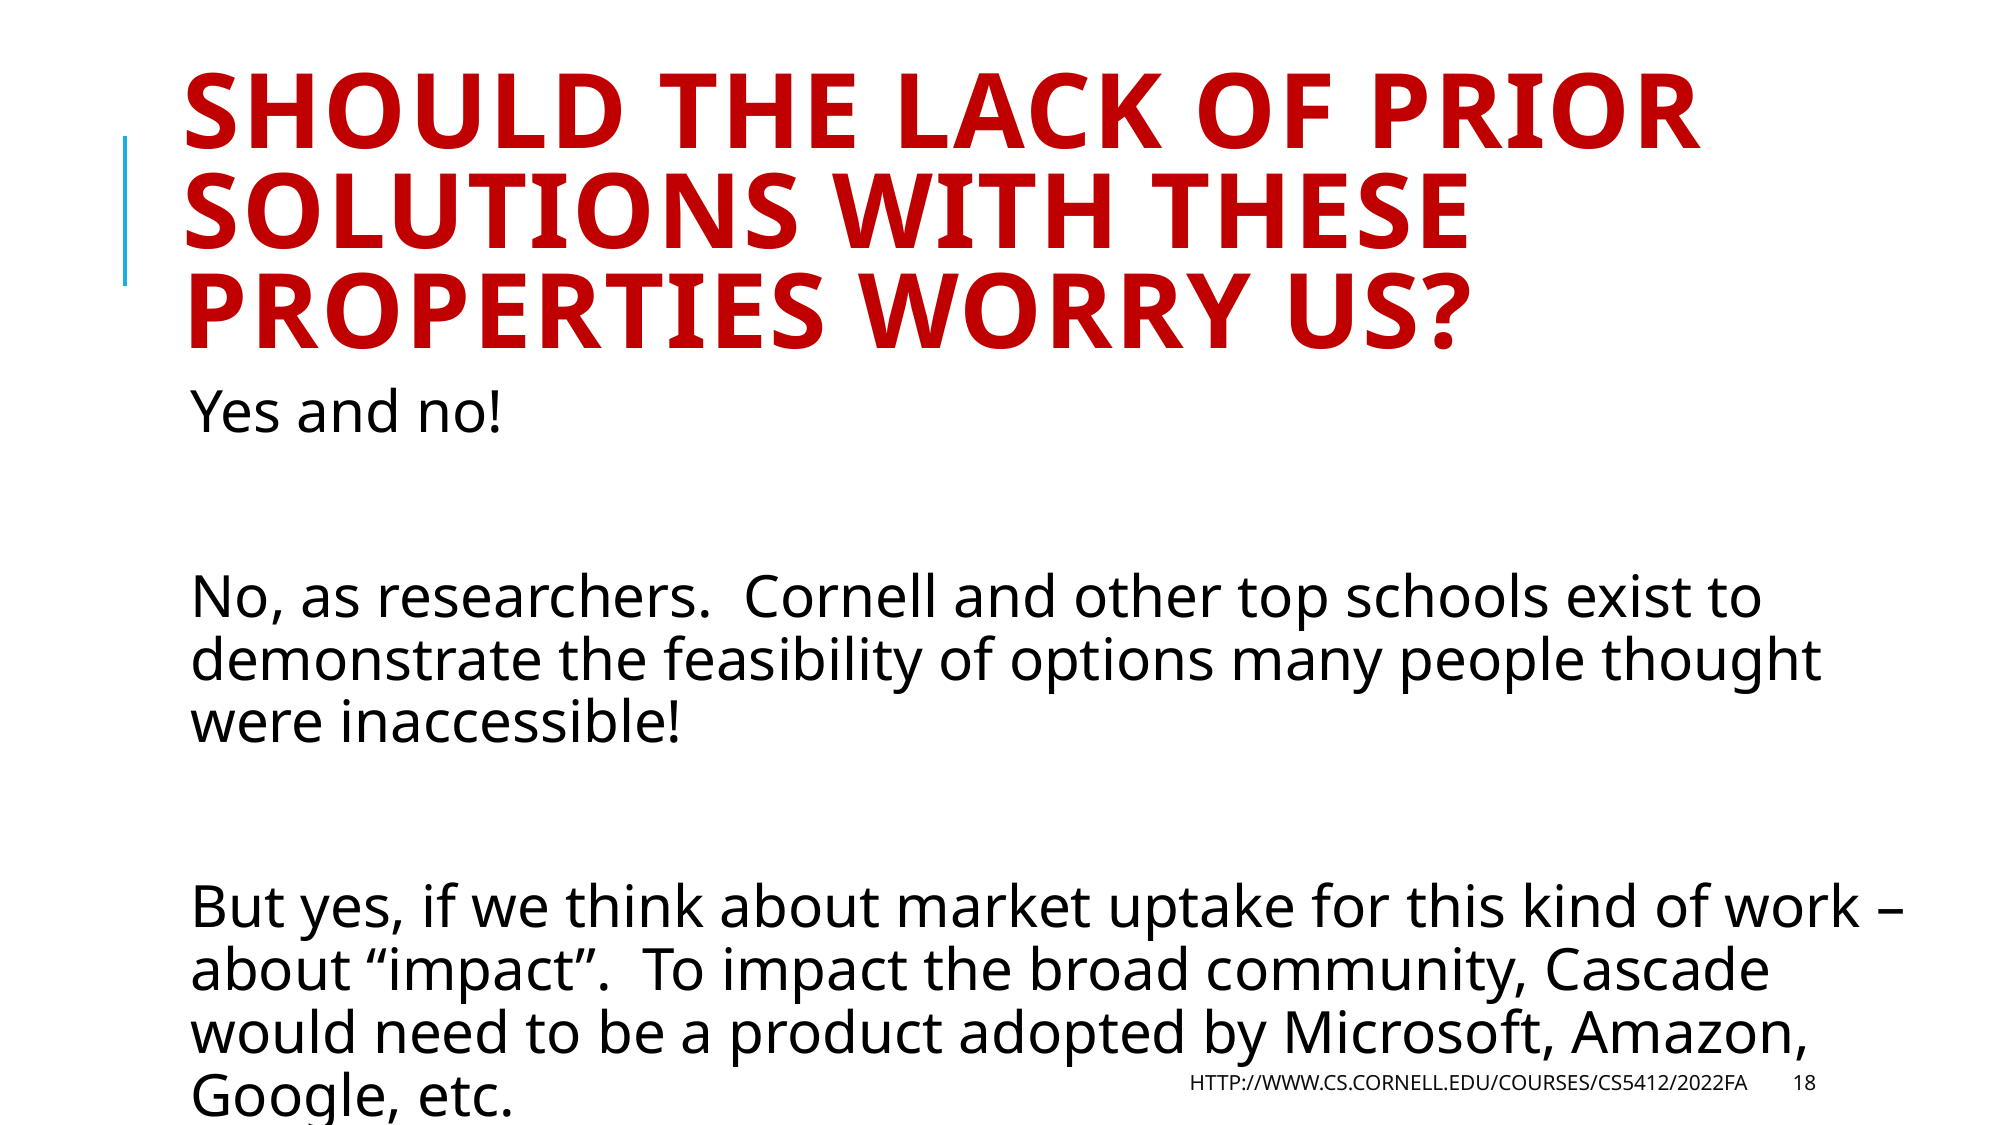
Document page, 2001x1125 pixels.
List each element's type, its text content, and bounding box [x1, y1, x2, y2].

title Should the lack of prior solutions with these properties worry us? [168, 96, 1938, 342]
slide_number 18 [1777, 1061, 1938, 1107]
list Yes and no! No, as researchers. Cornell and other top schools exist to demonstrate the feasibility of options many people thought were inaccessible! But yes, if we think about market uptake for this kind of work – about “impact”. To impact the broad community, Cascade would need to be a product adopted by Microsoft, Amazon, Google, etc. [168, 375, 1938, 1035]
footer http://www.cs.cornell.edu/courses/cs5412/2022fa [794, 1061, 1763, 1107]
